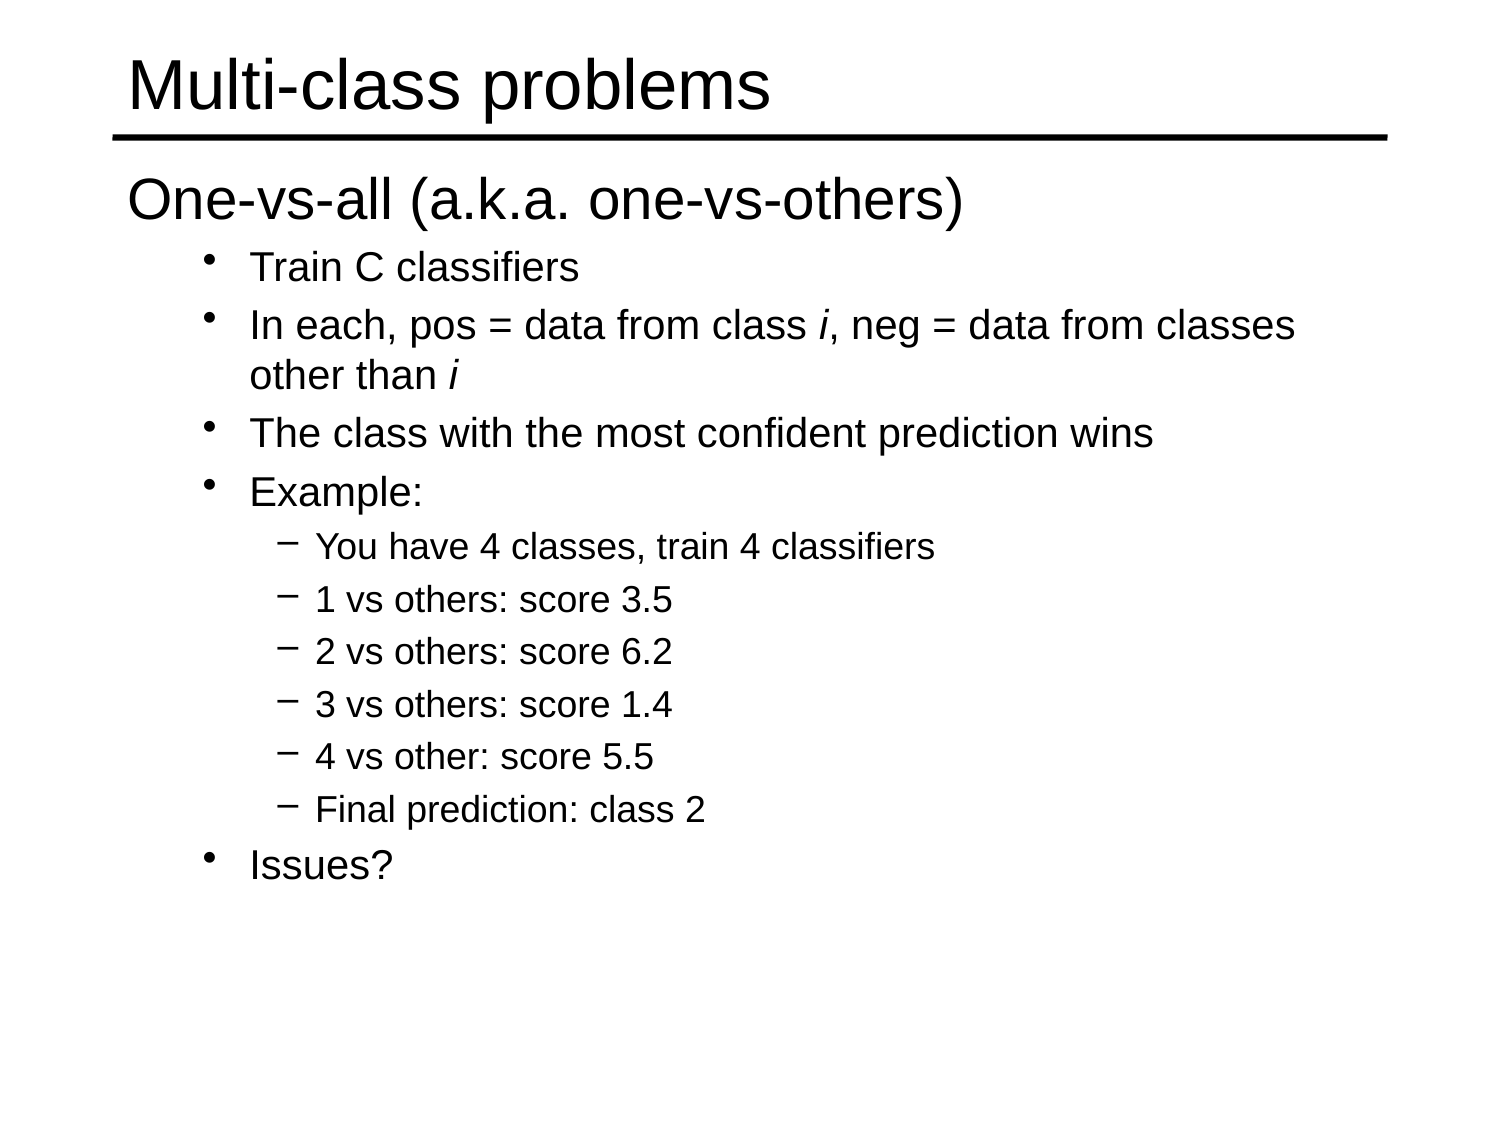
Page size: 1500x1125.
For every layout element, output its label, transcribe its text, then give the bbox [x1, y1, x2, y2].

title Multi-class problems [112, 12, 1388, 150]
list One-vs-all (a.k.a. one-vs-others) Train C classifiers In each, pos = data from class i, neg = data from classes other than i The class with the most confident prediction wins Example: You have 4 classes, train 4 classifiers 1 vs others: score 3.5 2 vs others: score 6.2 3 vs others: score 1.4 4 vs other: score 5.5 Final prediction: class 2 Issues? [112, 153, 1388, 1050]
